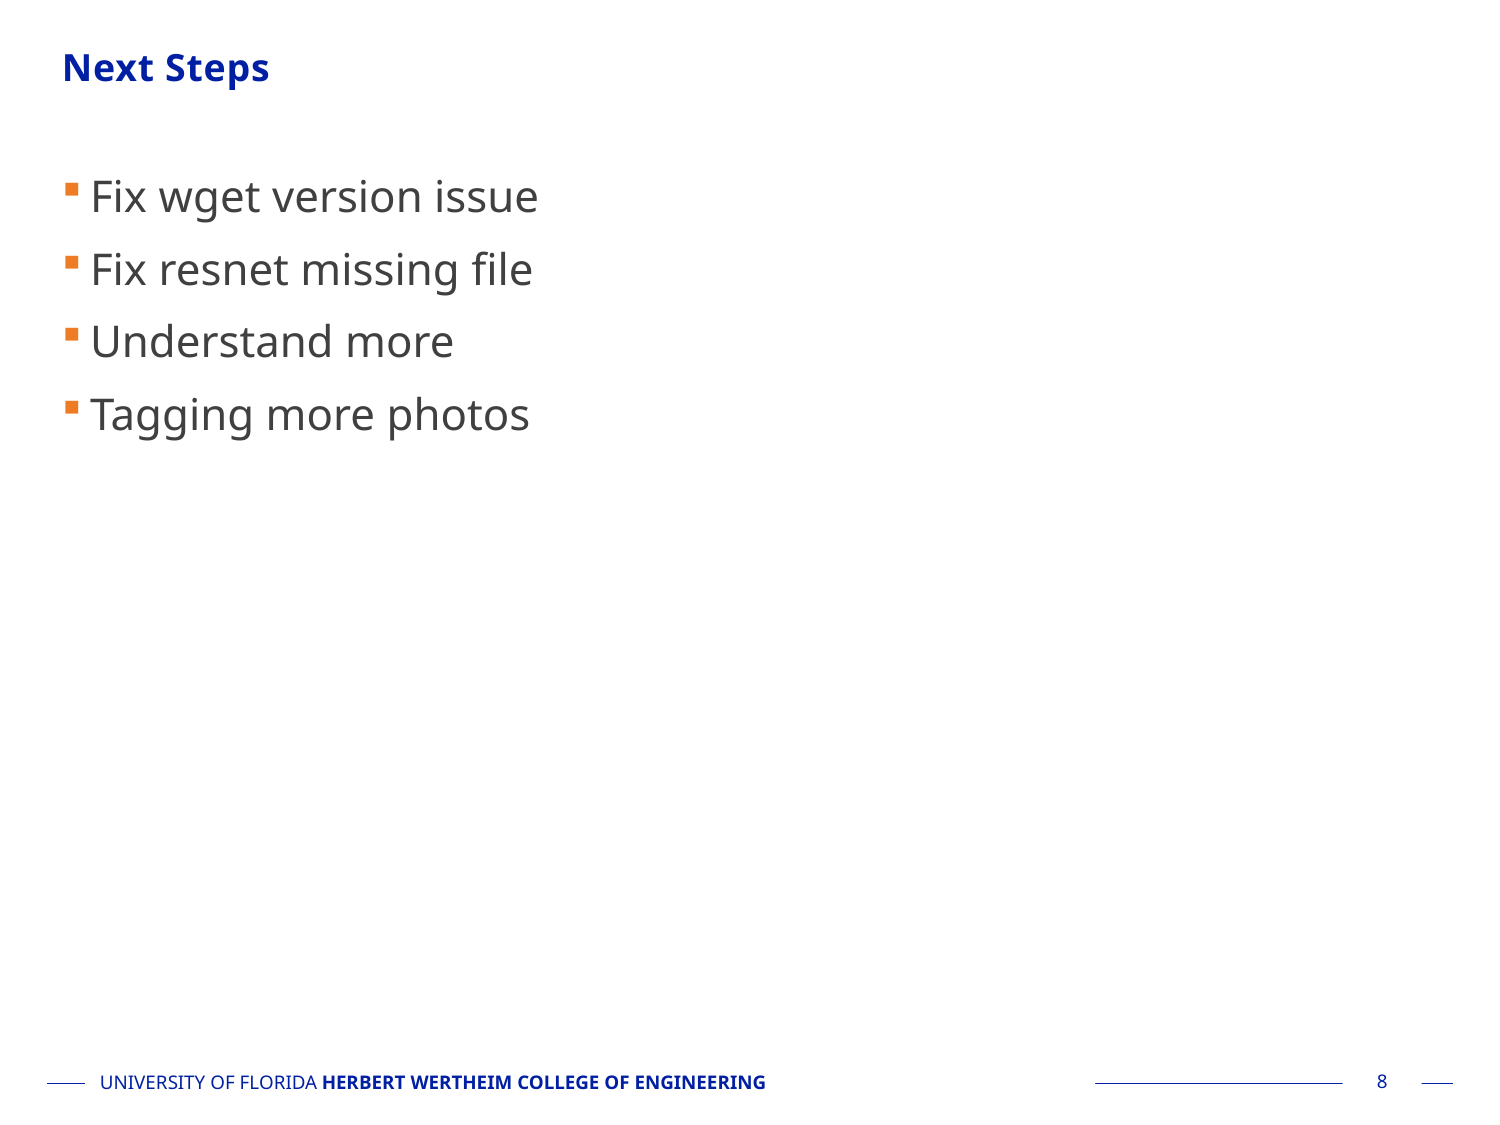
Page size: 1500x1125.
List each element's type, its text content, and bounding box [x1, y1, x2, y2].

list Fix wget version issue Fix resnet missing file Understand more Tagging more photos [46, 161, 750, 1045]
title Next Steps [46, 0, 1471, 139]
